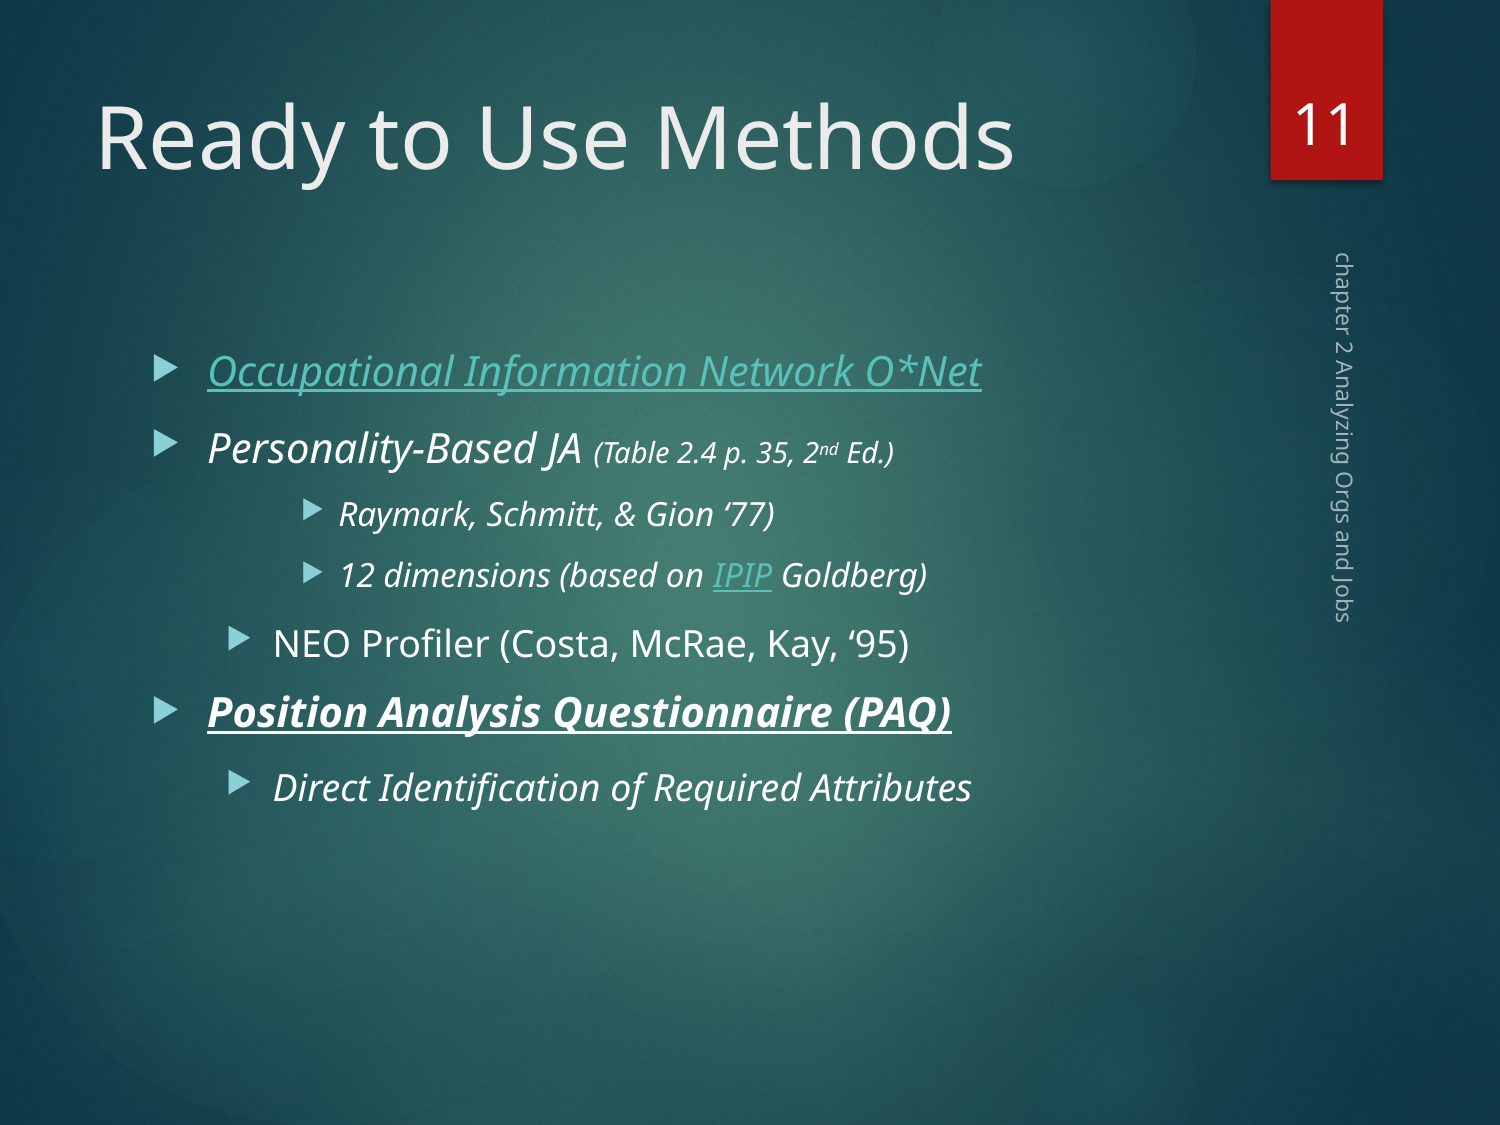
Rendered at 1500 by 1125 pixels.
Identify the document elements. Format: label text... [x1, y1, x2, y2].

list Occupational Information Network O*Net Personality-Based JA (Table 2.4 p. 35, 2nd Ed.) Raymark, Schmitt, & Gion ‘77) 12 dimensions (based on IPIP Goldberg) NEO Profiler (Costa, McRae, Kay, ‘95) Position Analysis Questionnaire (PAQ) Direct Identification of Required Attributes [135, 336, 1237, 1025]
slide_number 11 [1273, 48, 1378, 175]
footer chapter 2 Analyzing Orgs and Jobs [1320, 237, 1358, 871]
title Ready to Use Methods [79, 74, 1237, 304]
